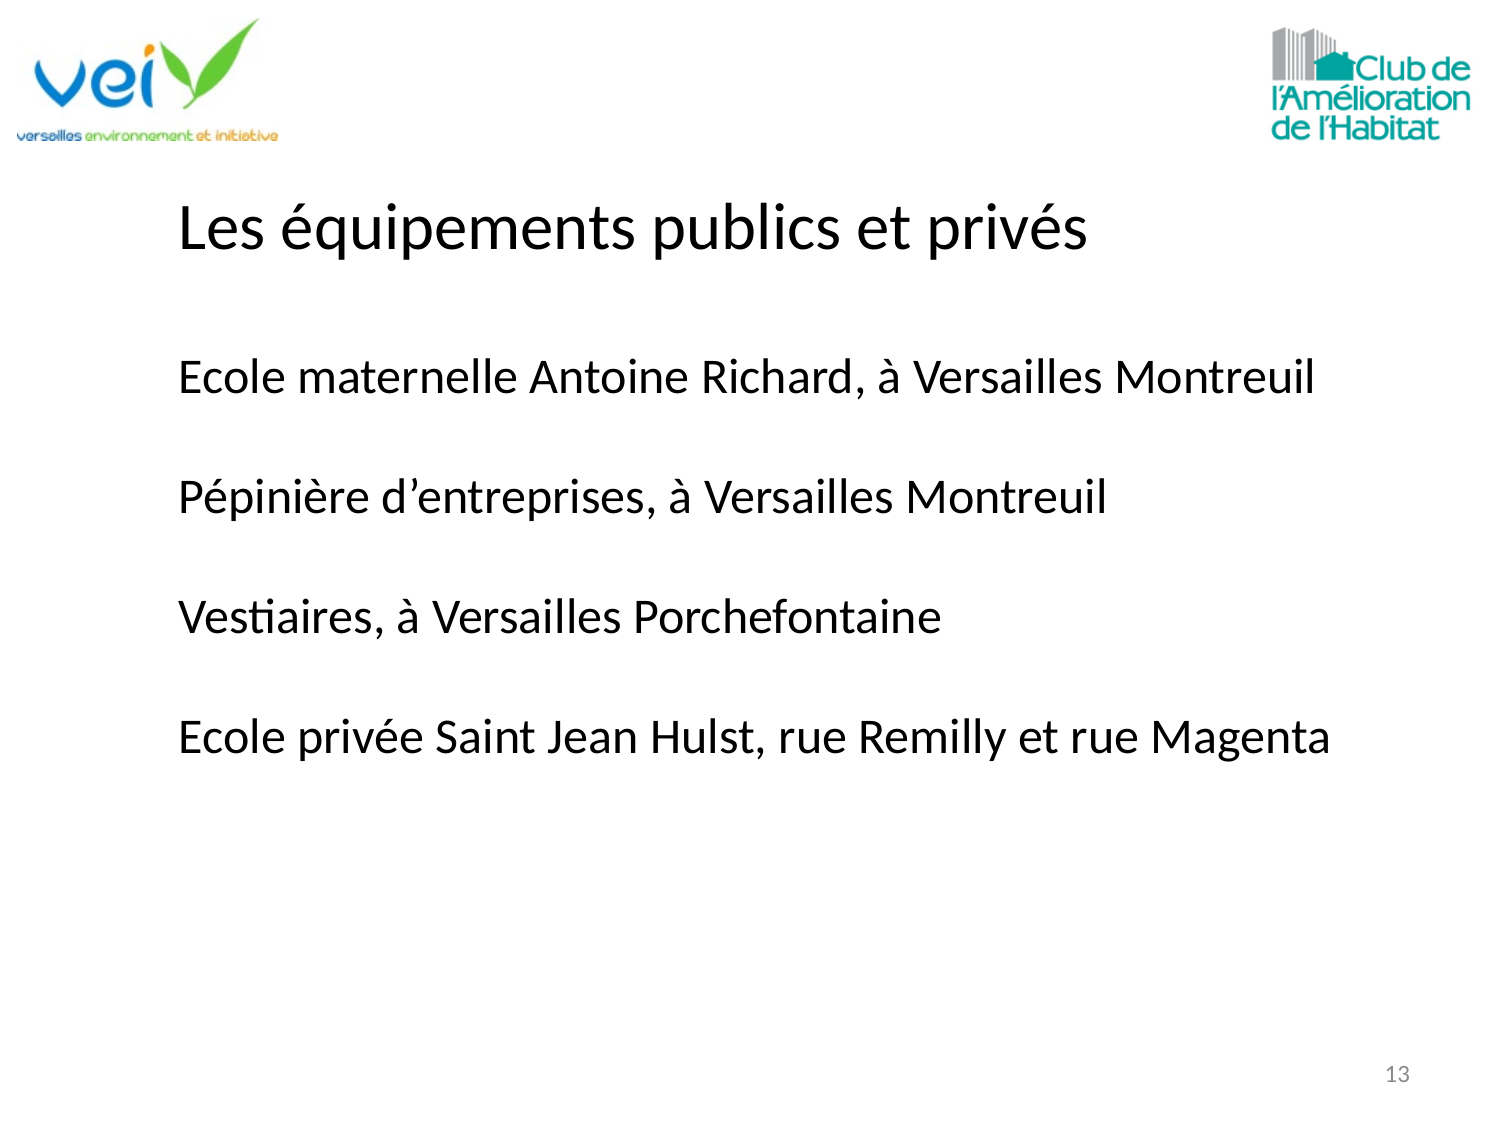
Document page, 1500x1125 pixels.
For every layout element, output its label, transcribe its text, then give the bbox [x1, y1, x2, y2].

picture [17, 18, 278, 142]
picture [1265, 23, 1475, 155]
text_box Les équipements publics et privés Ecole maternelle Antoine Richard, à Versailles Montreuil Pépinière d’entreprises, à Versailles Montreuil Vestiaires, à Versailles Porchefontaine Ecole privée Saint Jean Hulst, rue Remilly et rue Magenta [163, 175, 1365, 771]
slide_number 13 [1074, 1042, 1425, 1103]
